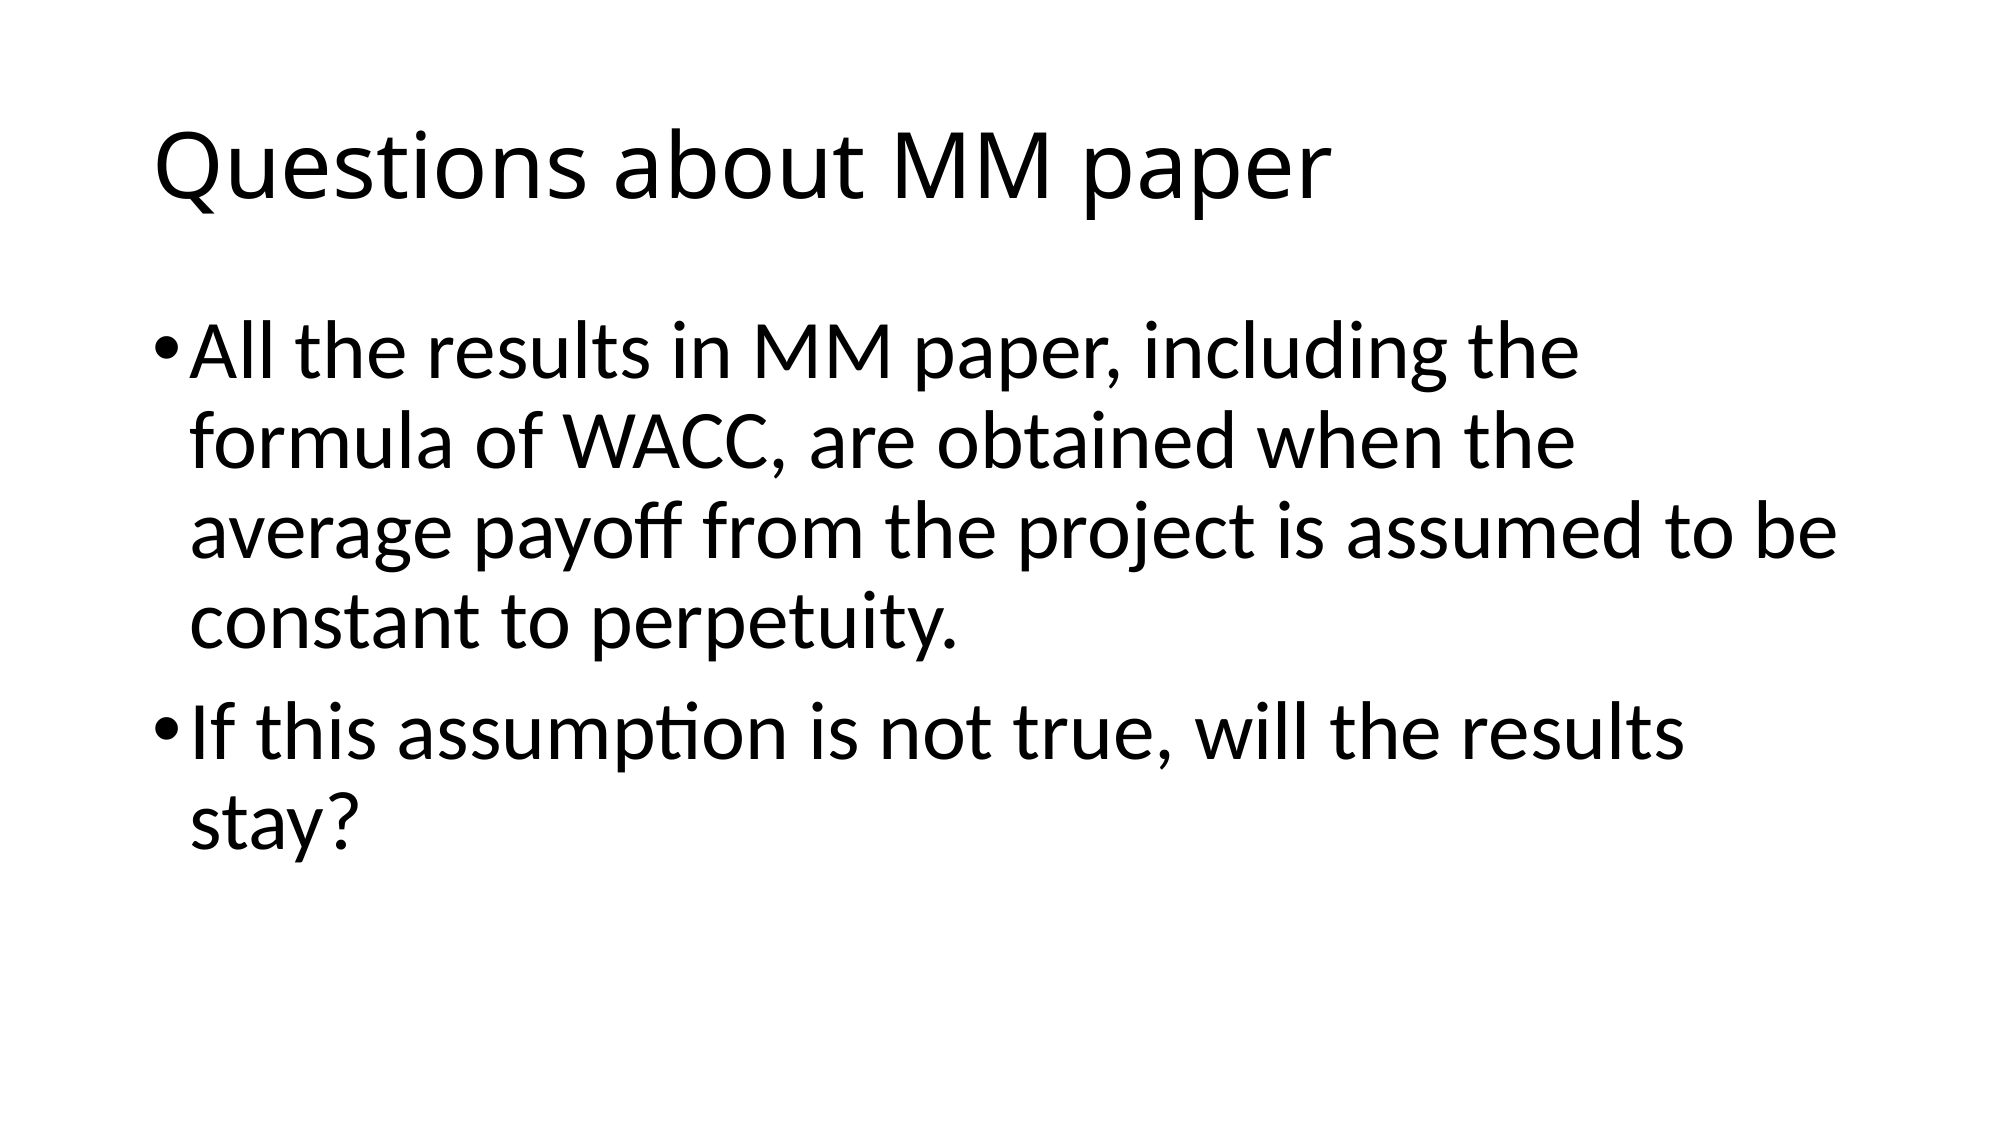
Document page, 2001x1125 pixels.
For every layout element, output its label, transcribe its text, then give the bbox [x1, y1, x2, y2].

title Questions about MM paper [137, 59, 1863, 278]
list All the results in MM paper, including the formula of WACC, are obtained when the average payoff from the project is assumed to be constant to perpetuity. If this assumption is not true, will the results stay? [137, 299, 1863, 1014]
